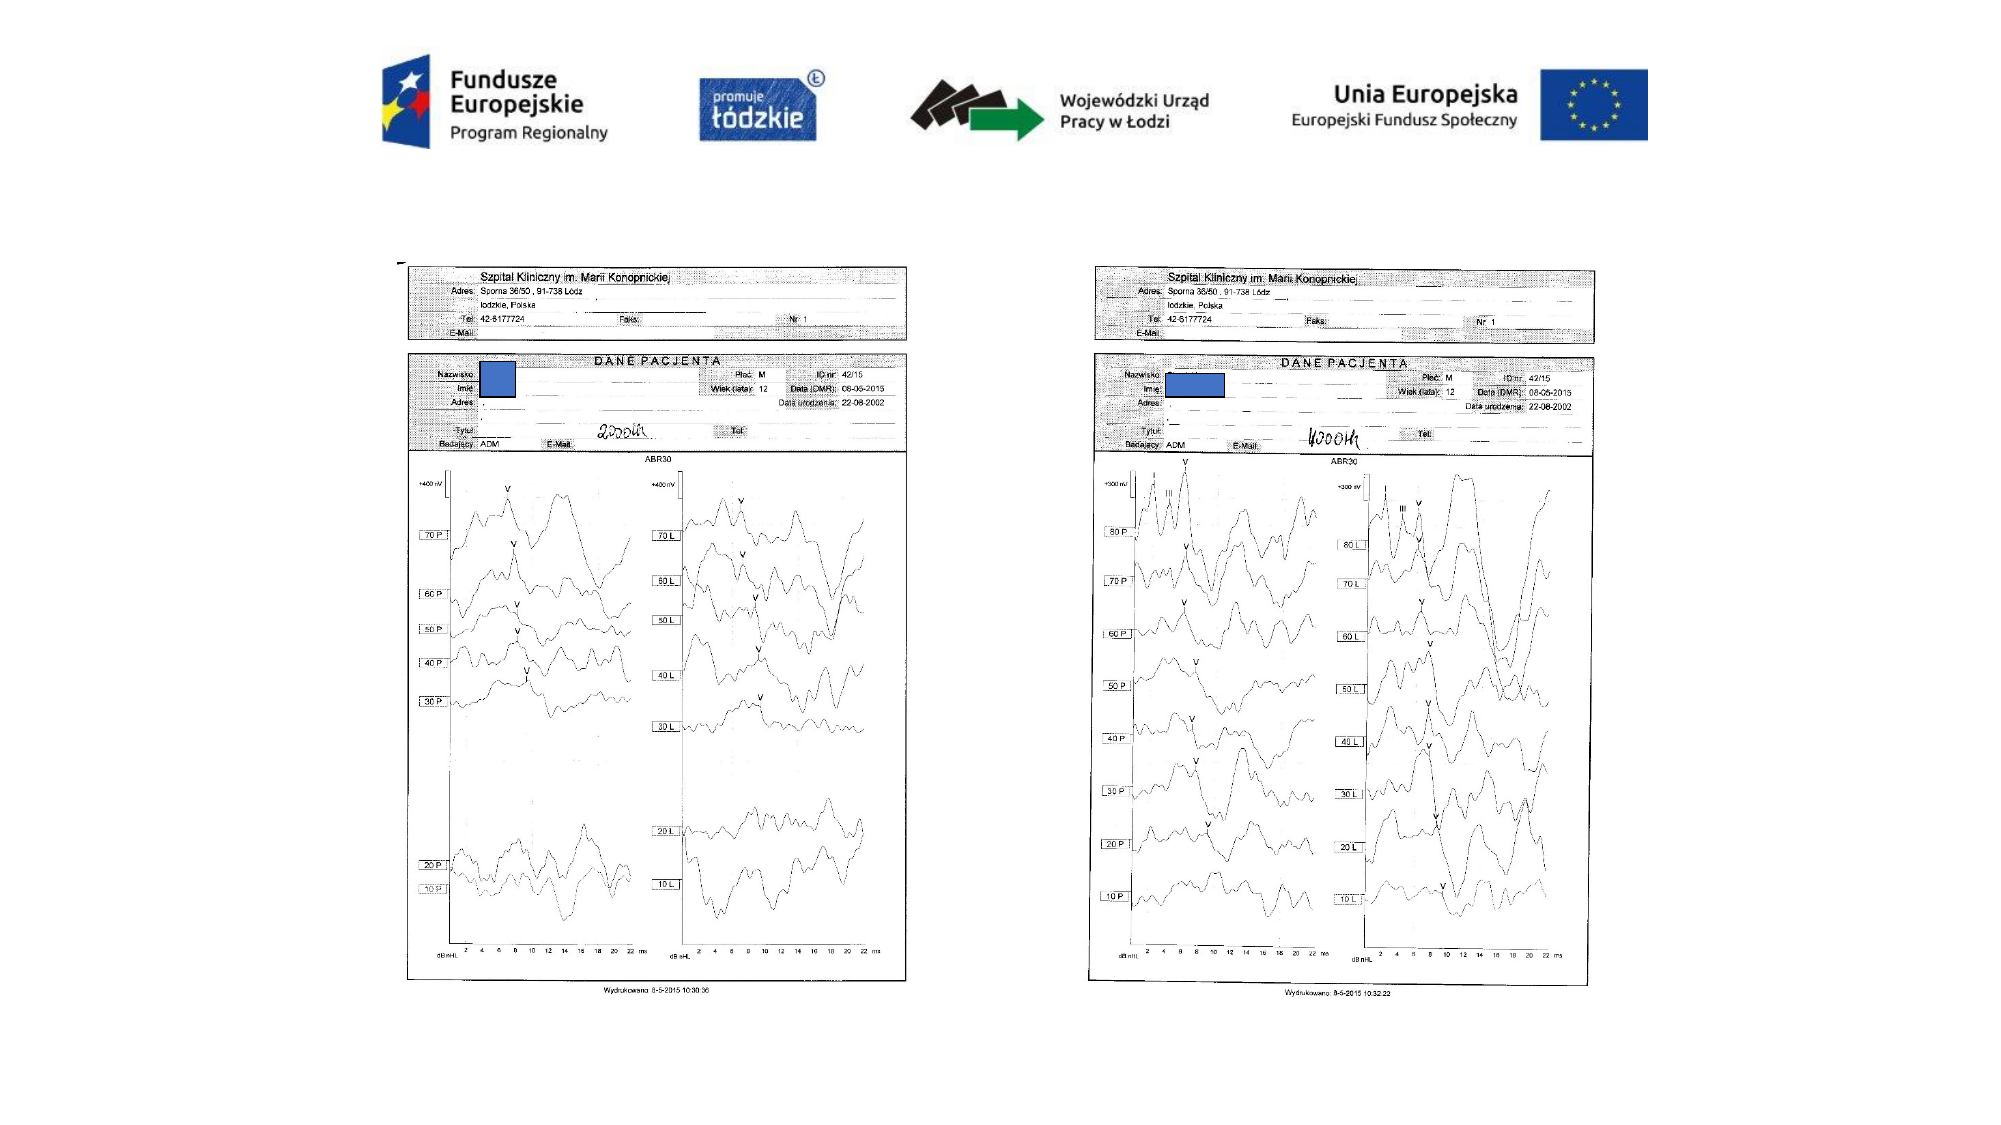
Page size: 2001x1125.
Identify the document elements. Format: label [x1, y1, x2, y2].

picture [381, 46, 1648, 149]
list [1083, 262, 1604, 1005]
list [397, 262, 915, 1005]
